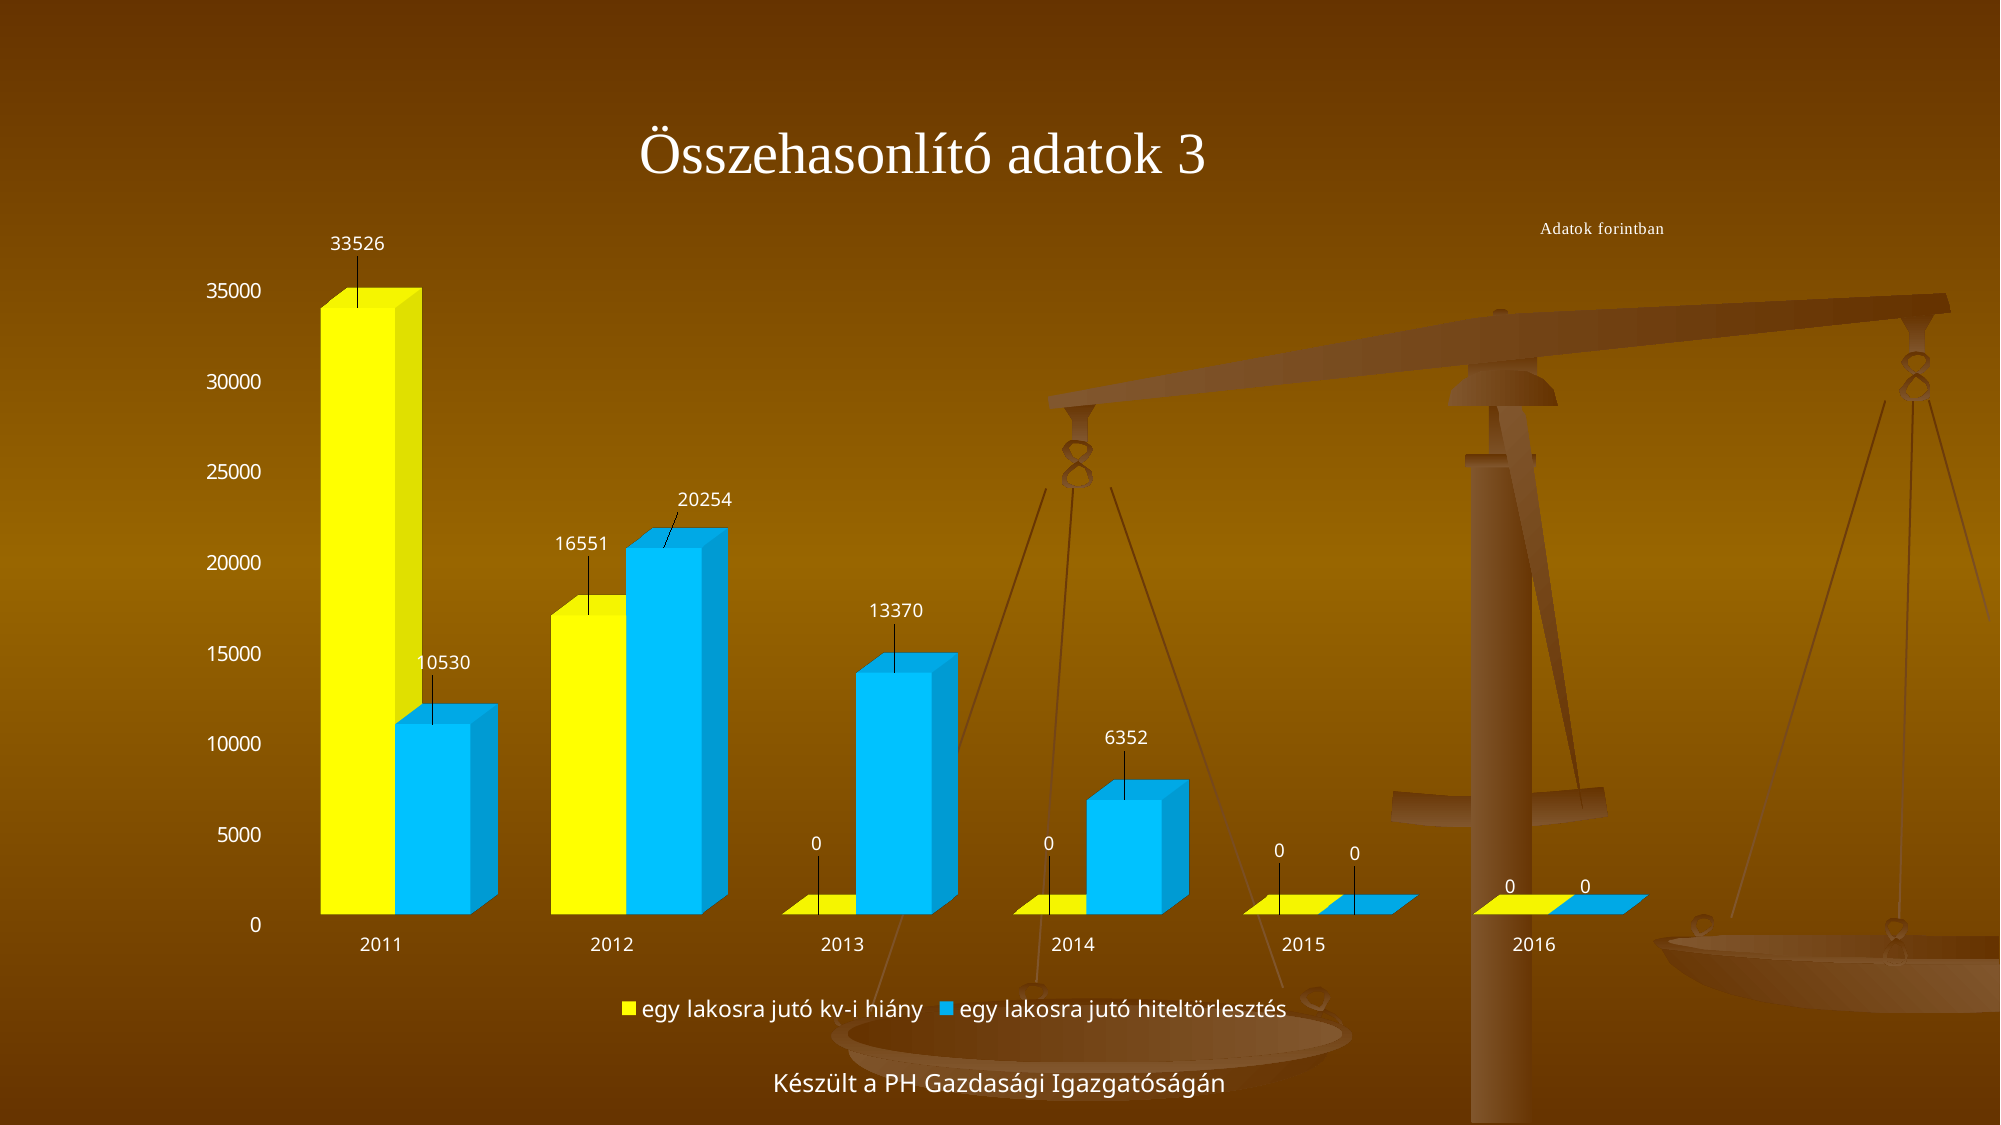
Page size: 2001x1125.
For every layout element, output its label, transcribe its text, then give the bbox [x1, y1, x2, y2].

chart [174, 178, 1736, 1031]
text_box Összehasonlító adatok 3 [353, 107, 1493, 176]
footer Készült a PH Gazdasági Igazgatóságán [683, 1039, 1317, 1106]
